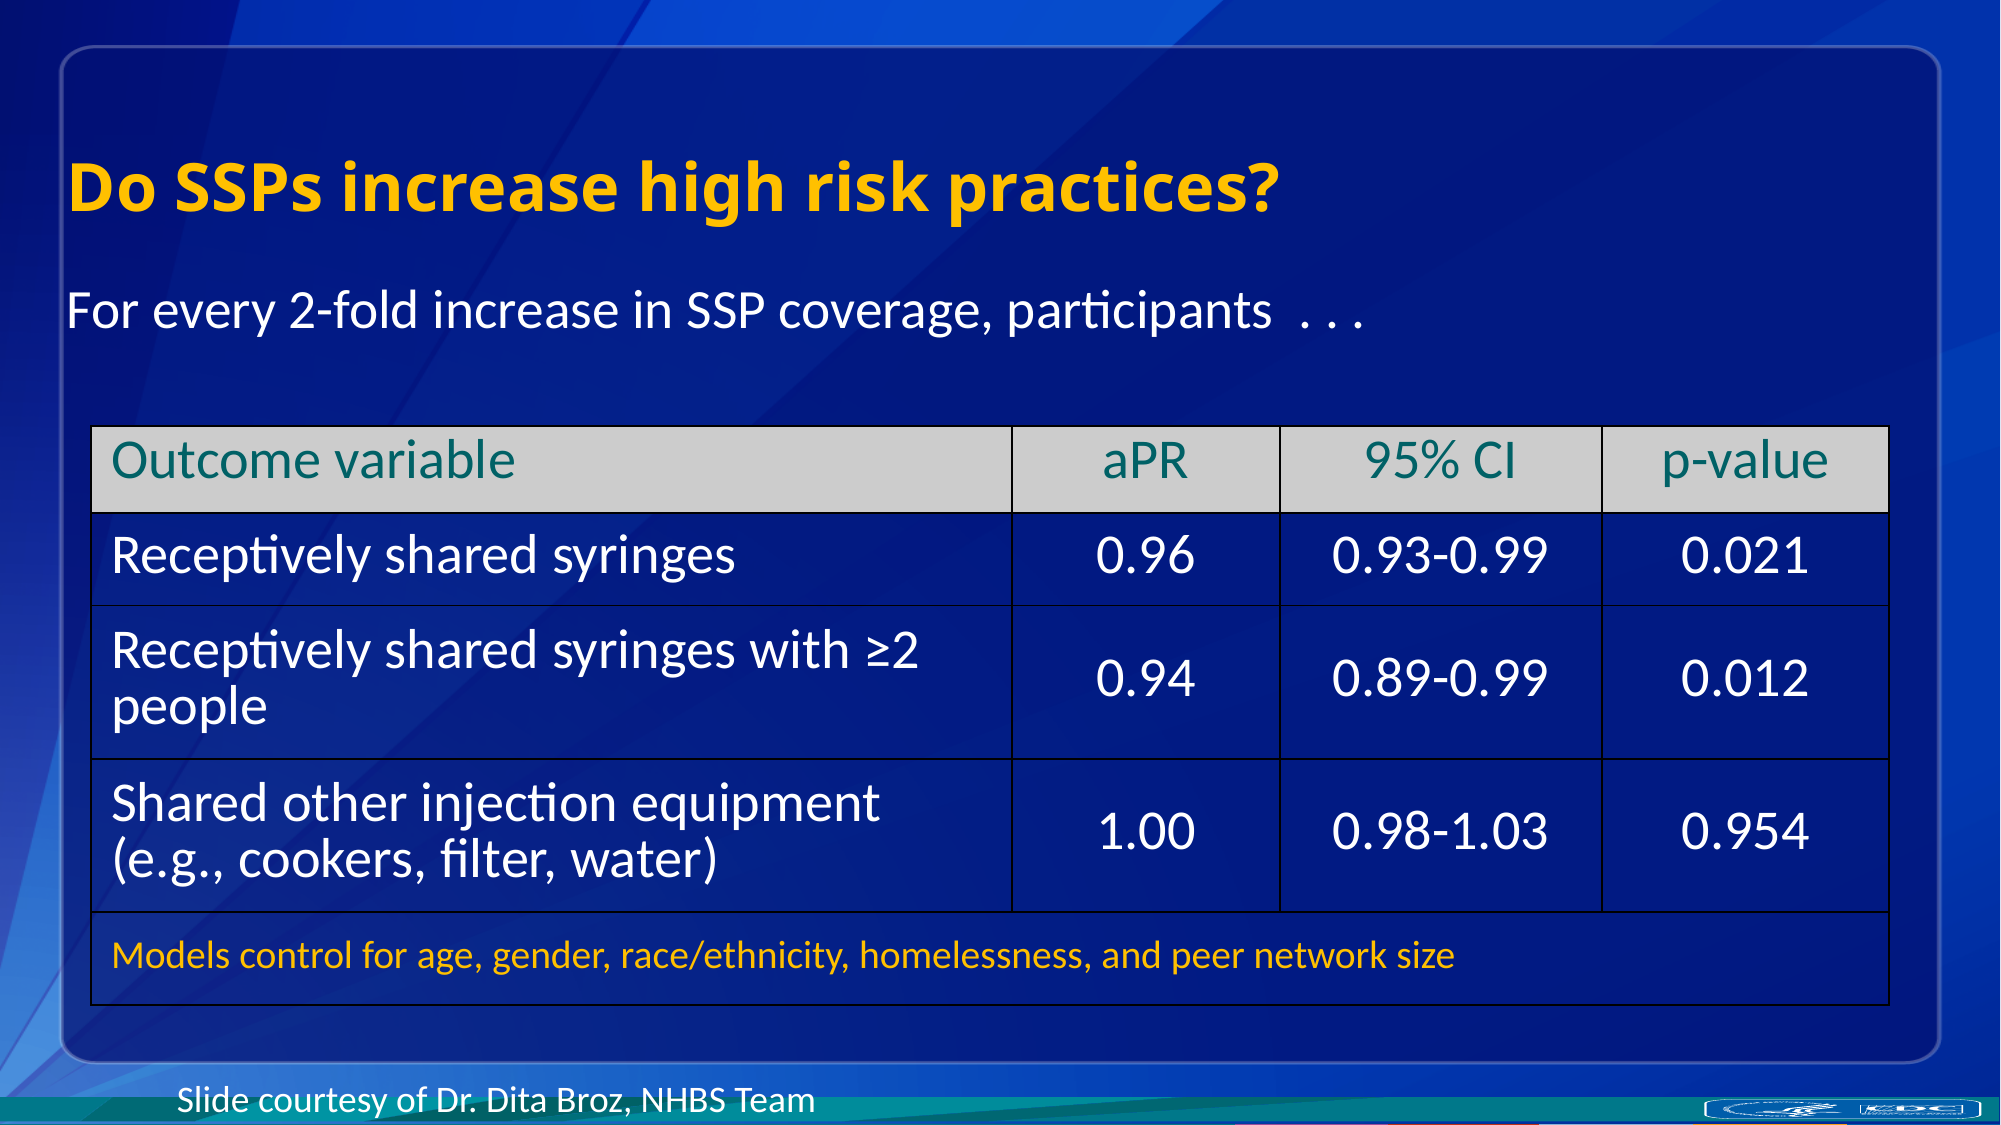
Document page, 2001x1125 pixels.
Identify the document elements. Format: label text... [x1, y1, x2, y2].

picture [0, 0, 2001, 1125]
text_box Slide courtesy of Dr. Dita Broz, NHBS Team [162, 1068, 832, 1125]
table_header aPR [1013, 427, 1279, 512]
table_cell Receptively shared syringes [92, 514, 1011, 605]
title Do SSPs increase high risk practices? [51, 45, 1932, 233]
table_header p-value [1603, 427, 1888, 512]
table_cell Models control for age, gender, race/ethnicity, homelessness, and peer network size [92, 913, 1888, 1004]
table_cell Receptively shared syringes with ≥2 people [92, 606, 1011, 758]
table_cell 0.94 [1013, 606, 1279, 758]
table_header 95% CI [1281, 427, 1601, 512]
table_cell 0.98-1.03 [1281, 760, 1601, 911]
table_cell 0.012 [1603, 606, 1888, 758]
table_header Outcome variable [92, 427, 1011, 512]
table_cell 0.954 [1603, 760, 1888, 911]
table_cell 0.021 [1603, 514, 1888, 605]
table_cell Shared other injection equipment (e.g., cookers, filter, water) [92, 760, 1011, 911]
table_cell 1.00 [1013, 760, 1279, 911]
table_cell 0.96 [1013, 514, 1279, 605]
table_cell 0.93-0.99 [1281, 514, 1601, 605]
list For every 2-fold increase in SSP coverage, participants . . . [51, 272, 1852, 436]
table_cell 0.89-0.99 [1281, 606, 1601, 758]
